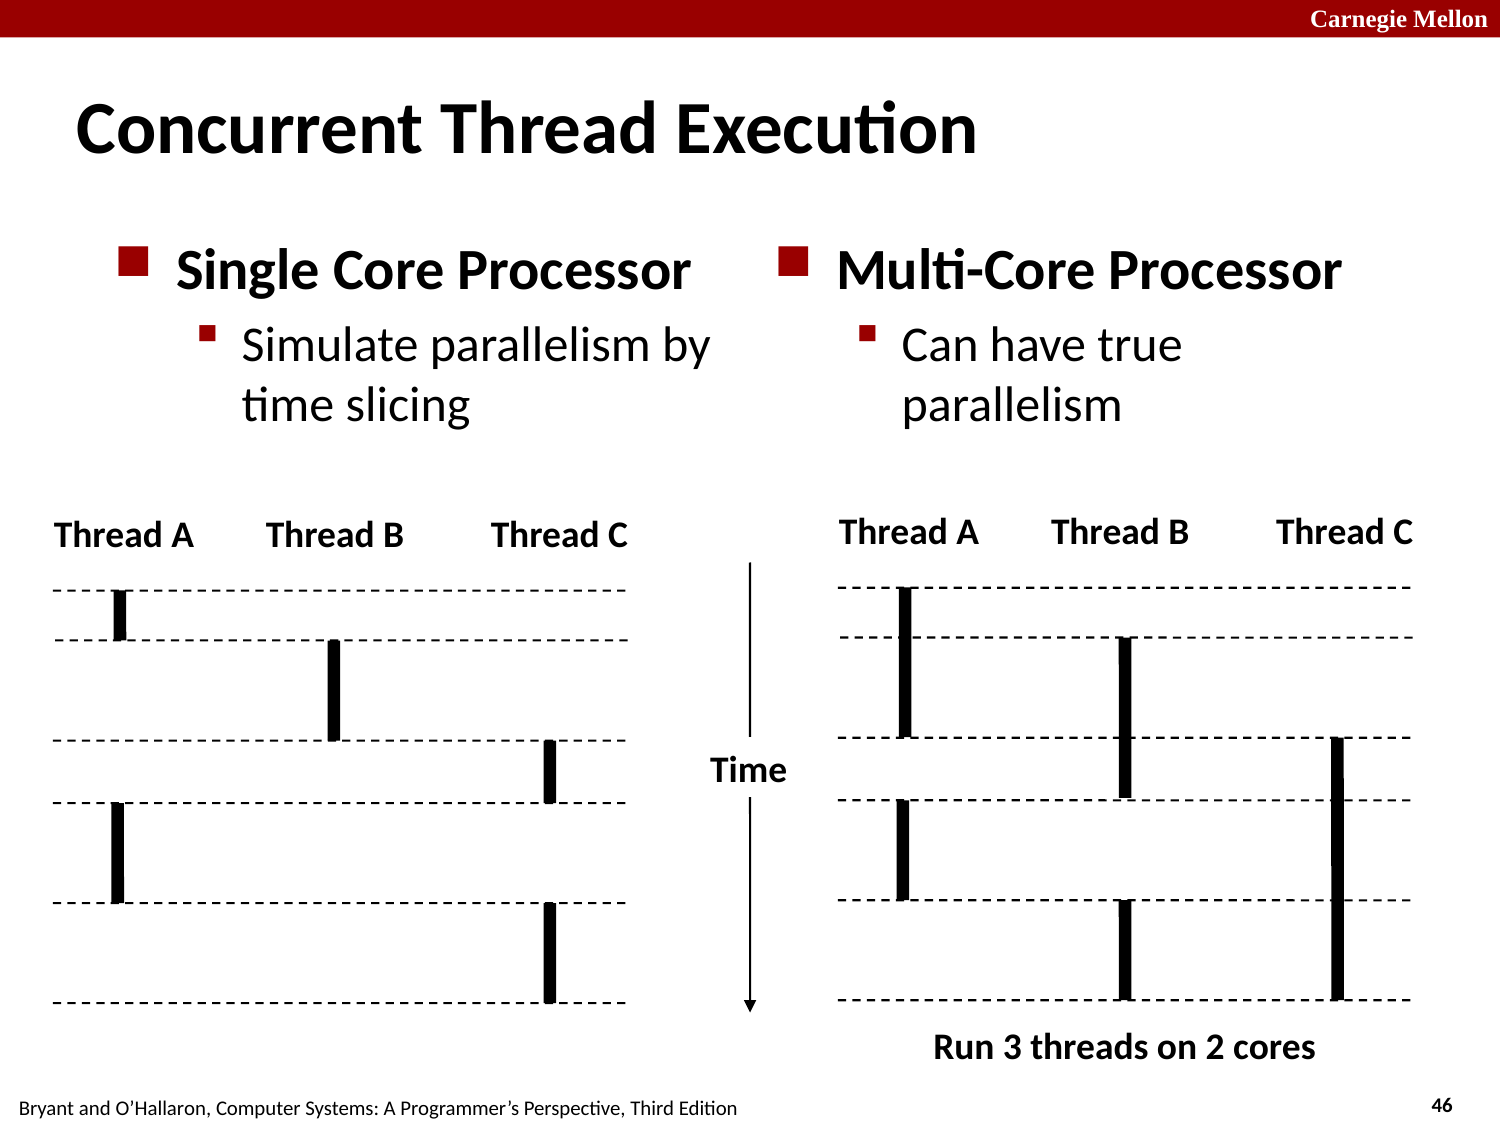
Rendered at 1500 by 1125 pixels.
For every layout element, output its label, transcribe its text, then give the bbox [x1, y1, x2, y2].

text_box Thread C [476, 502, 644, 563]
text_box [52, 590, 629, 1004]
text_box Run 3 threads on 2 cores [918, 1014, 1332, 1075]
text_box Thread B [1036, 499, 1205, 560]
list Single Core Processor Simulate parallelism by time slicing [104, 223, 741, 1040]
text_box Thread C [1261, 499, 1429, 560]
text_box Thread A [39, 502, 210, 563]
title Concurrent Thread Execution [61, 60, 1307, 187]
list Multi-Core Processor Can have true parallelism [764, 223, 1401, 1040]
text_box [694, 562, 804, 1013]
text_box Thread A [824, 499, 995, 560]
text_box Thread B [251, 502, 420, 563]
